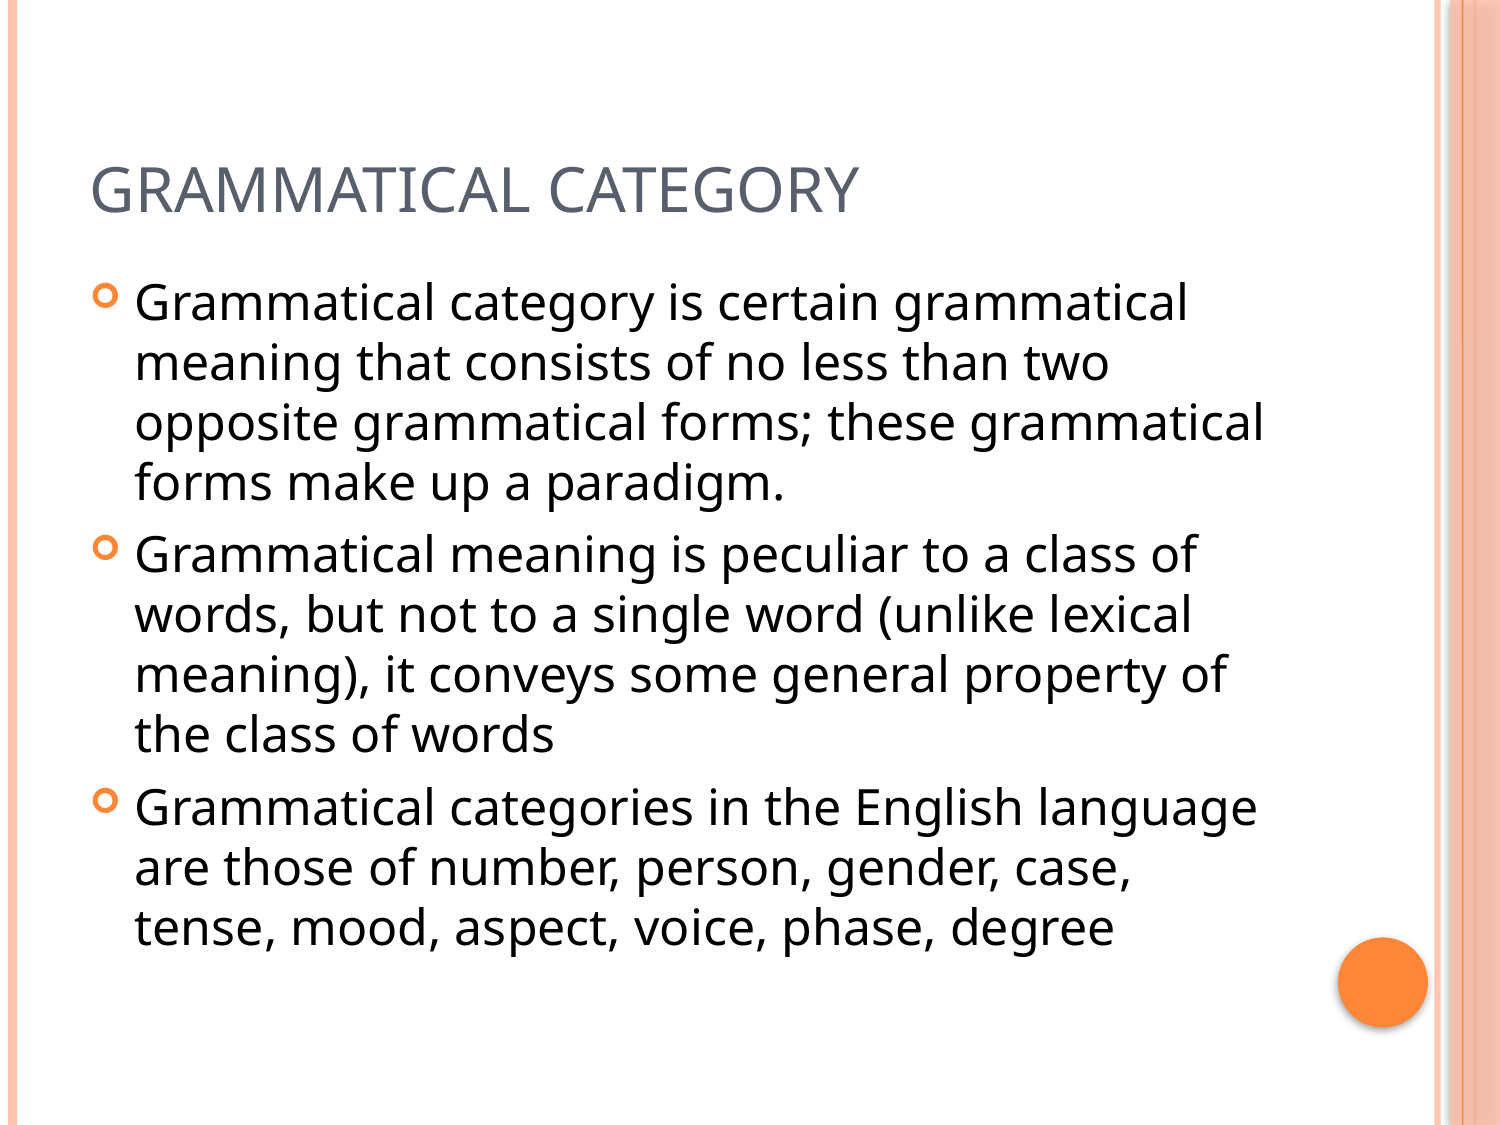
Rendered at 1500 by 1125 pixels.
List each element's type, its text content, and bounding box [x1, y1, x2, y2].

title Grammatical category [75, 45, 1300, 233]
list Grammatical category is certain grammatical meaning that consists of no less than two opposite grammatical forms; these grammatical forms make up a paradigm. Grammatical meaning is peculiar to a class of words, but not to a single word (unlike lexical meaning), it conveys some general property of the class of words Grammatical categories in the English language are those of number, person, gender, case, tense, mood, aspect, voice, phase, degree [75, 262, 1300, 1062]
